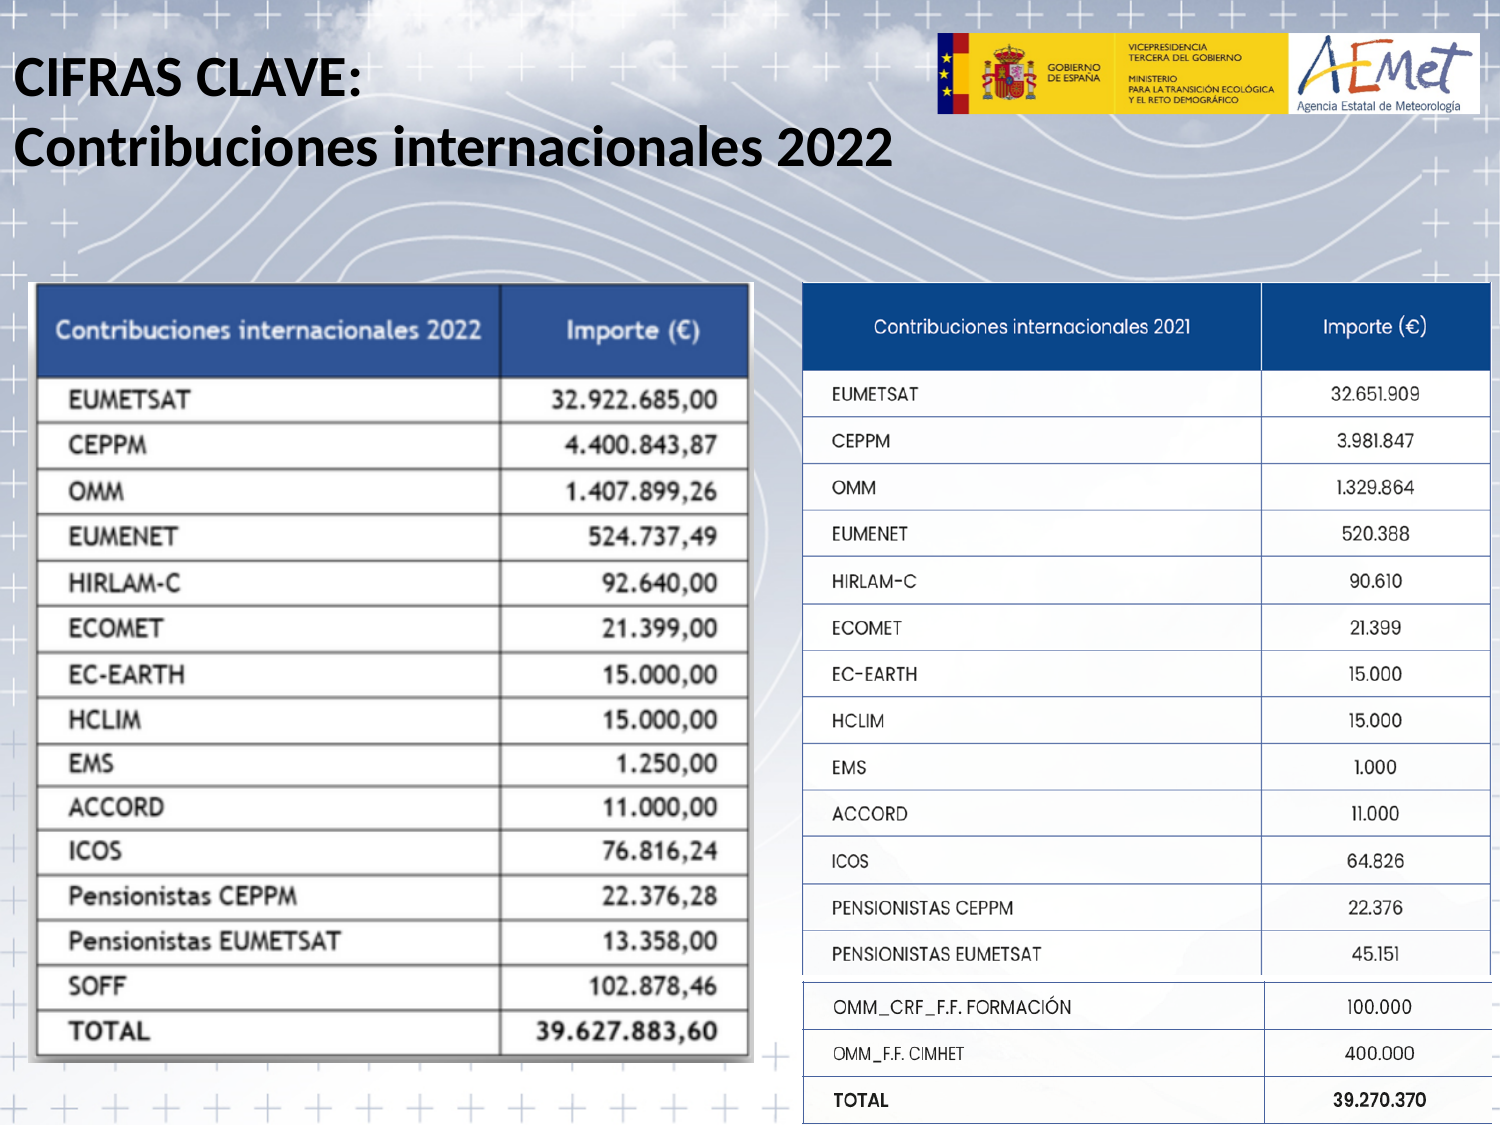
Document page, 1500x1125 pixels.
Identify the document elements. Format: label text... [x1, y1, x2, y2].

text_box CIFRAS CLAVE: Contribuciones internacionales 2022 [0, 31, 916, 186]
picture [0, 0, 1500, 1125]
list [28, 282, 754, 1063]
